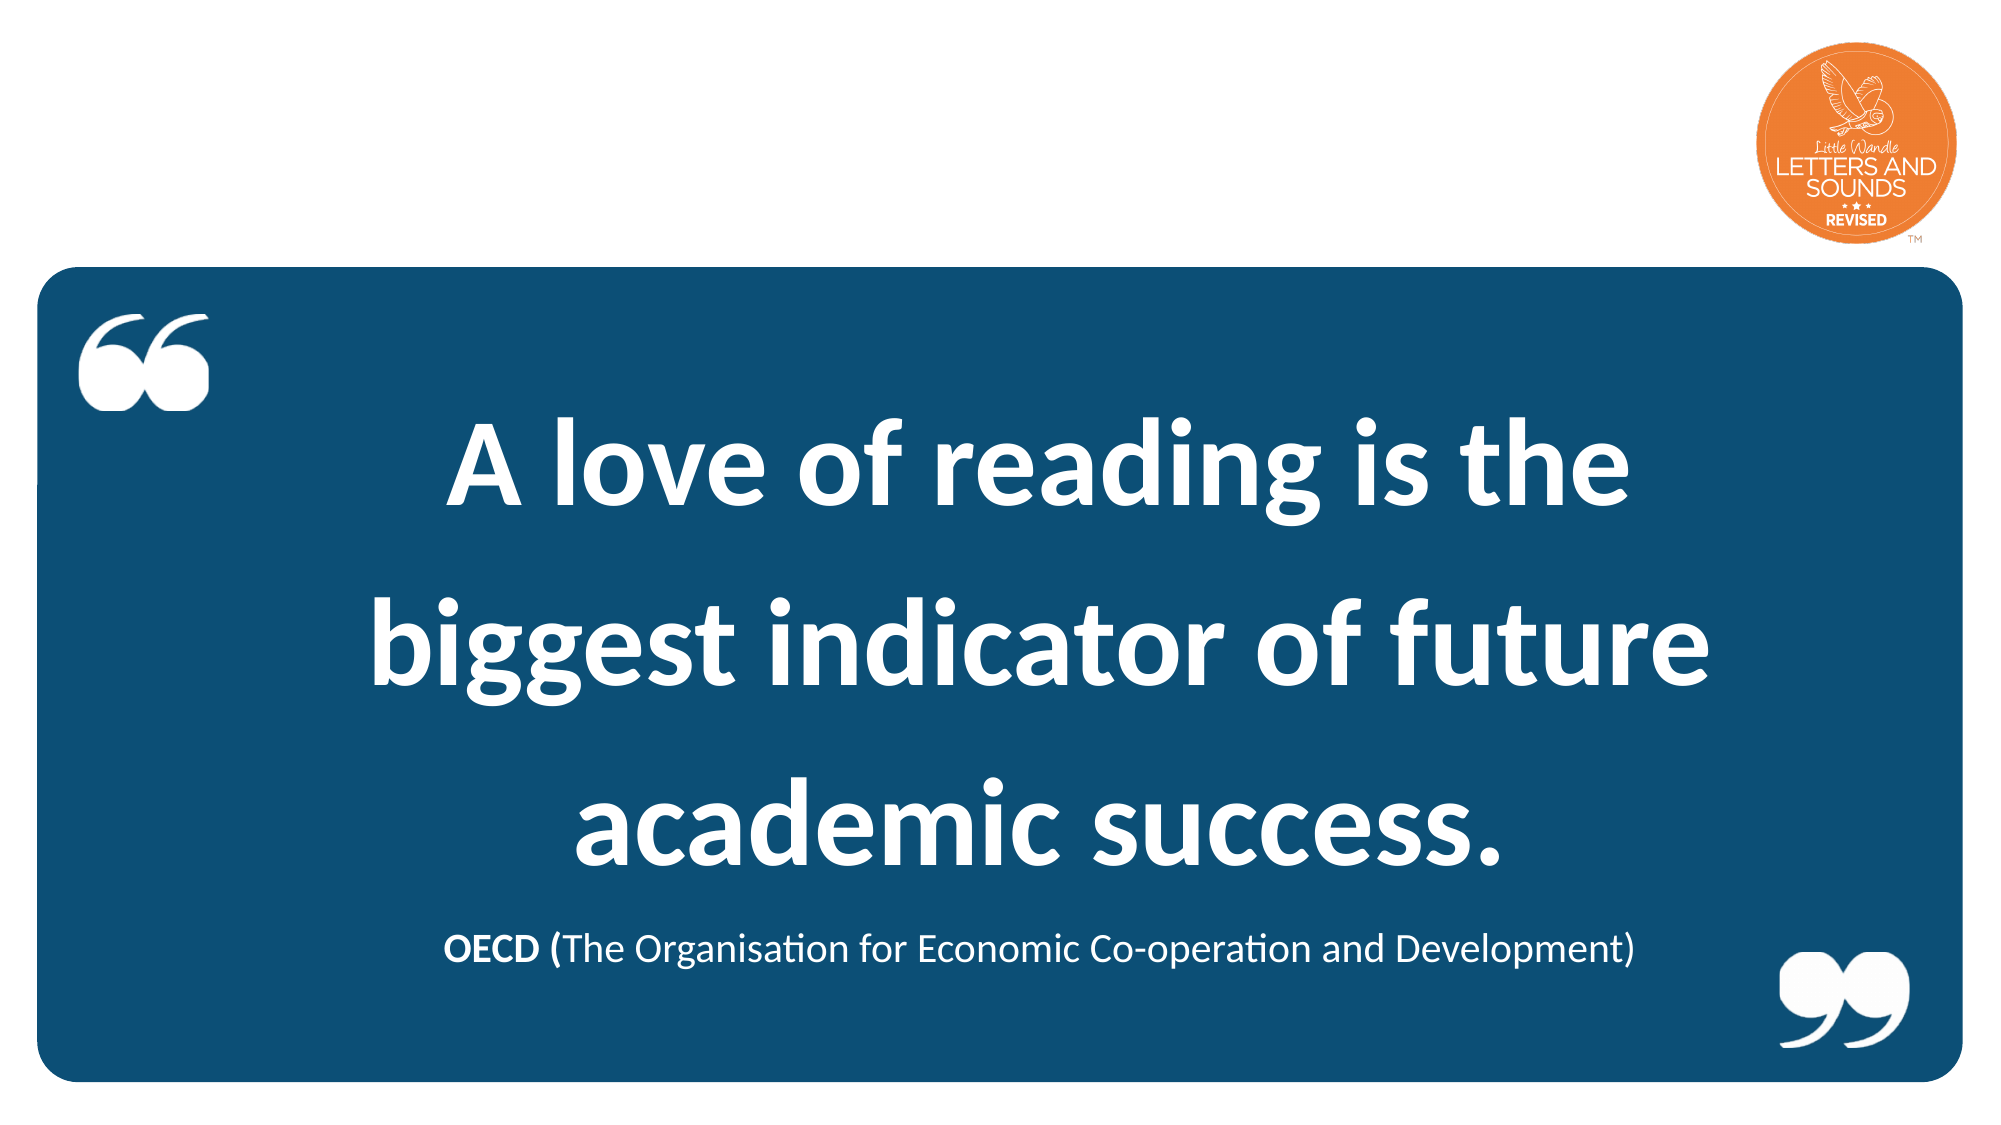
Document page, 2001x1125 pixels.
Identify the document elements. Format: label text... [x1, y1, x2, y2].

list A love of reading is the biggest indicator of future academic success. OECD (The Organisation for Economic Co-operation and Development) [238, 400, 1843, 921]
picture [1756, 42, 1957, 244]
